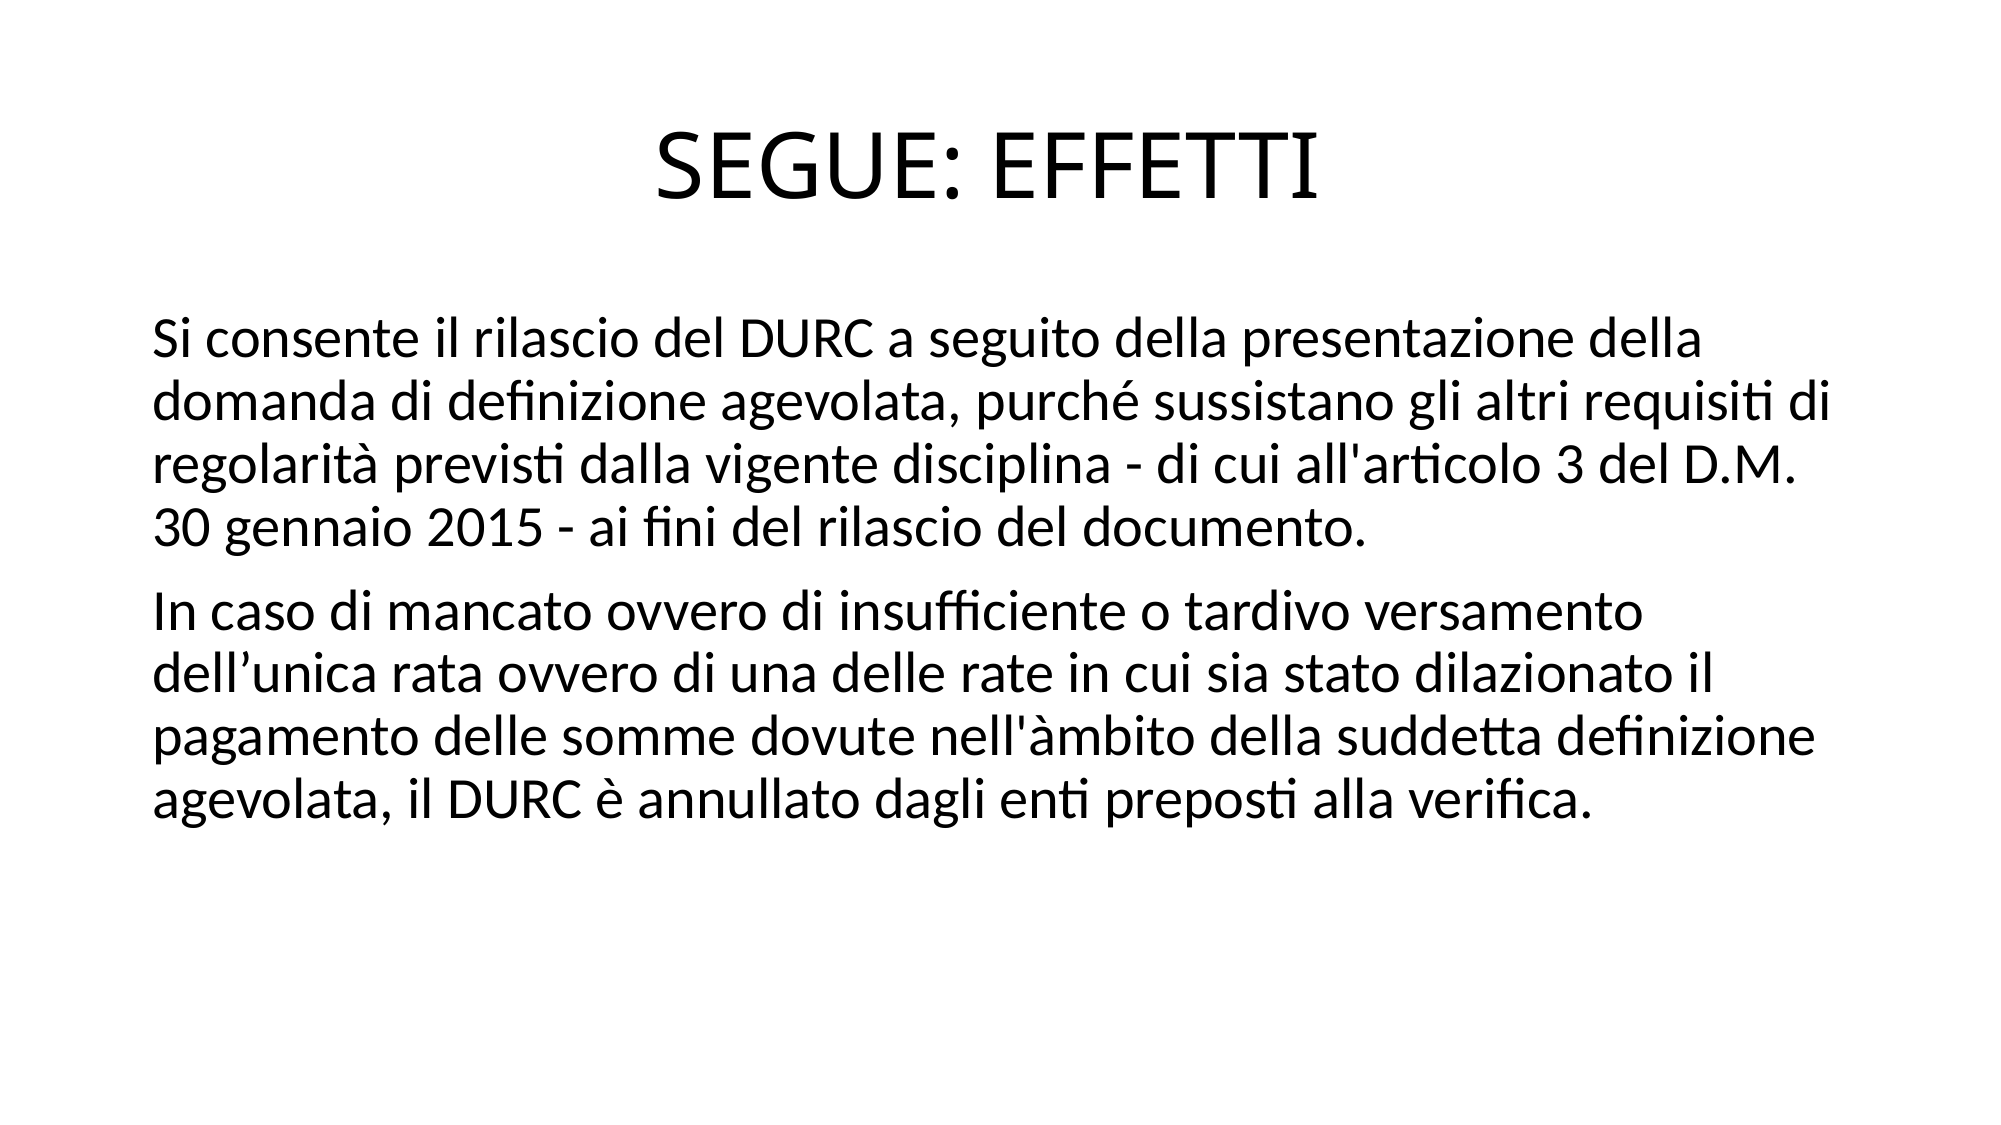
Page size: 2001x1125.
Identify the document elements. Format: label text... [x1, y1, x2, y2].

title SEGUE: EFFETTI [137, 59, 1863, 278]
list Si consente il rilascio del DURC a seguito della presentazione della domanda di definizione agevolata, purché sussistano gli altri requisiti di regolarità previsti dalla vigente disciplina - di cui all'articolo 3 del D.M. 30 gennaio 2015 - ai fini del rilascio del documento. In caso di mancato ovvero di insufficiente o tardivo versamento dell’unica rata ovvero di una delle rate in cui sia stato dilazionato il pagamento delle somme dovute nell'àmbito della suddetta definizione agevolata, il DURC è annullato dagli enti preposti alla verifica. [137, 299, 1863, 1014]
